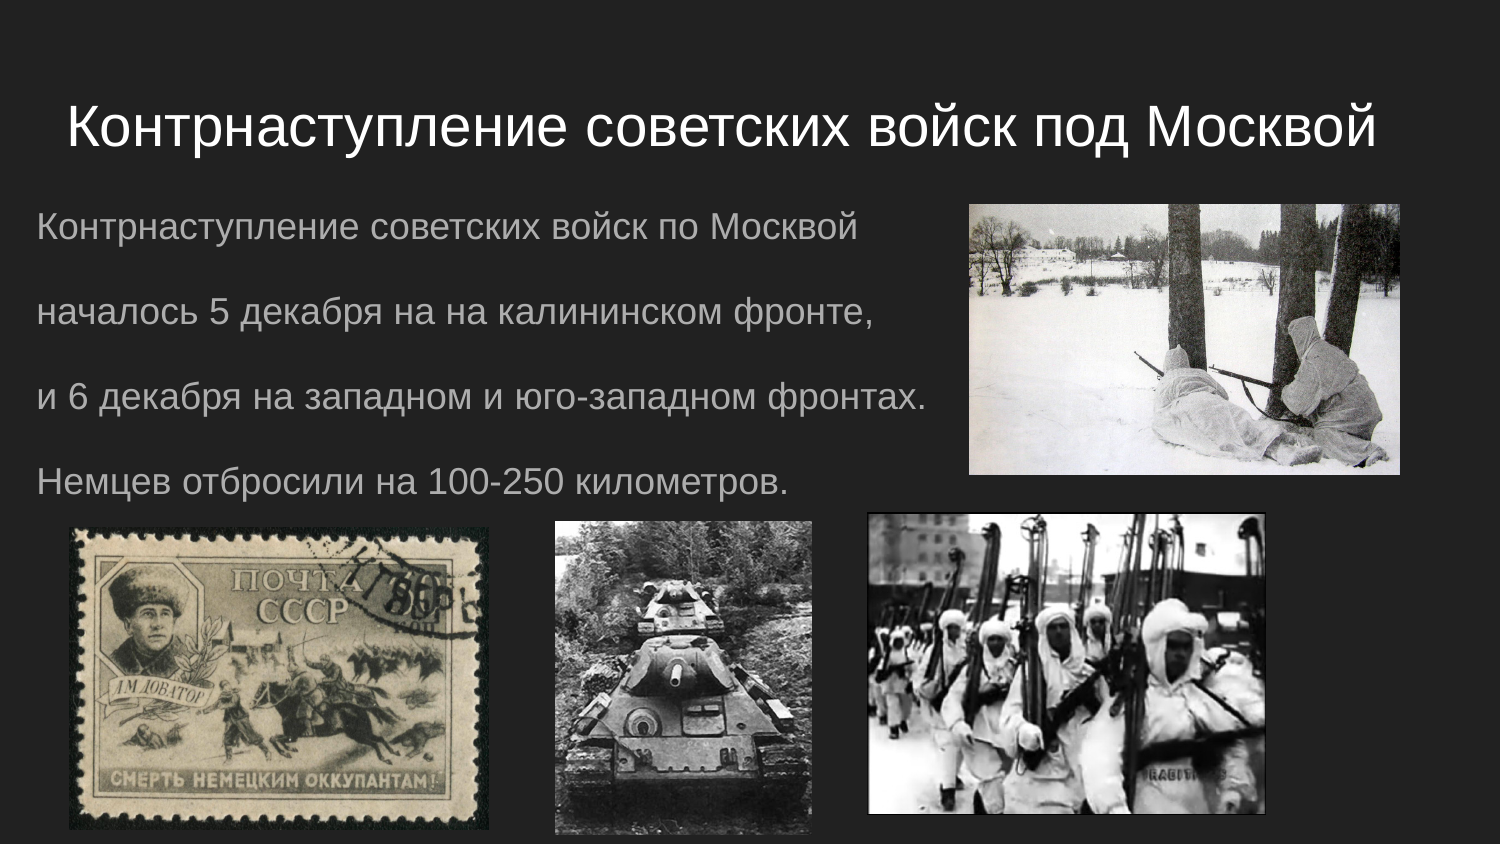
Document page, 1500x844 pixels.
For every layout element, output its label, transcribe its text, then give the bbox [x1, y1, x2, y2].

picture [555, 521, 812, 835]
picture [866, 511, 1266, 815]
picture [968, 203, 1401, 476]
picture [68, 526, 490, 830]
list Контрнаступление советских войск по Москвой началось 5 декабря на на калининском фронте, и 6 декабря на западном и юго-западном фронтах. Немцев отбросили на 100-250 километров. [21, 180, 1420, 741]
title Контрнаступление советских войск под Москвой [51, 72, 1449, 167]
